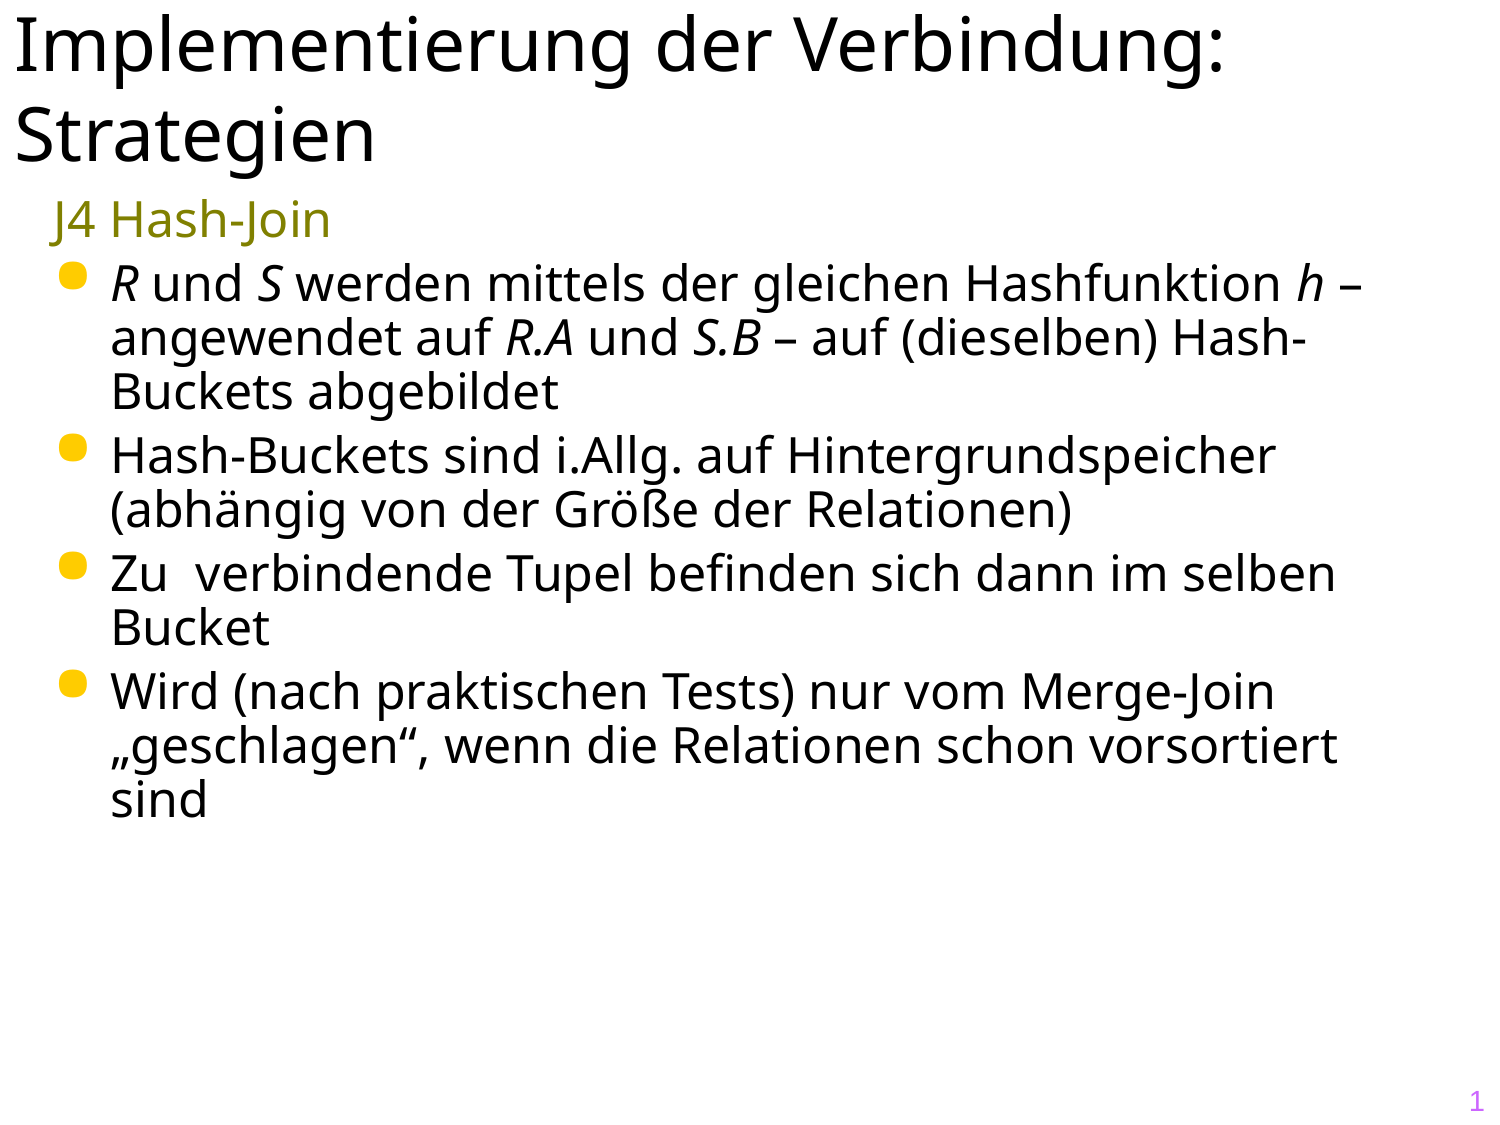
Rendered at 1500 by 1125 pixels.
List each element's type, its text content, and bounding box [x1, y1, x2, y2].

list J4 Hash-Join R und S werden mittels der gleichen Hashfunktion h – angewendet auf R.A und S.B – auf (dieselben) Hash-Buckets abgebildet Hash-Buckets sind i.Allg. auf Hintergrundspeicher (abhängig von der Größe der Relationen) Zu verbindende Tupel befinden sich dann im selben Bucket Wird (nach praktischen Tests) nur vom Merge-Join „geschlagen“, wenn die Relationen schon vorsortiert sind [38, 187, 1462, 726]
slide_number 1 [1187, 1049, 1500, 1125]
title Implementierung der Verbindung: Strategien [0, 89, 1476, 185]
